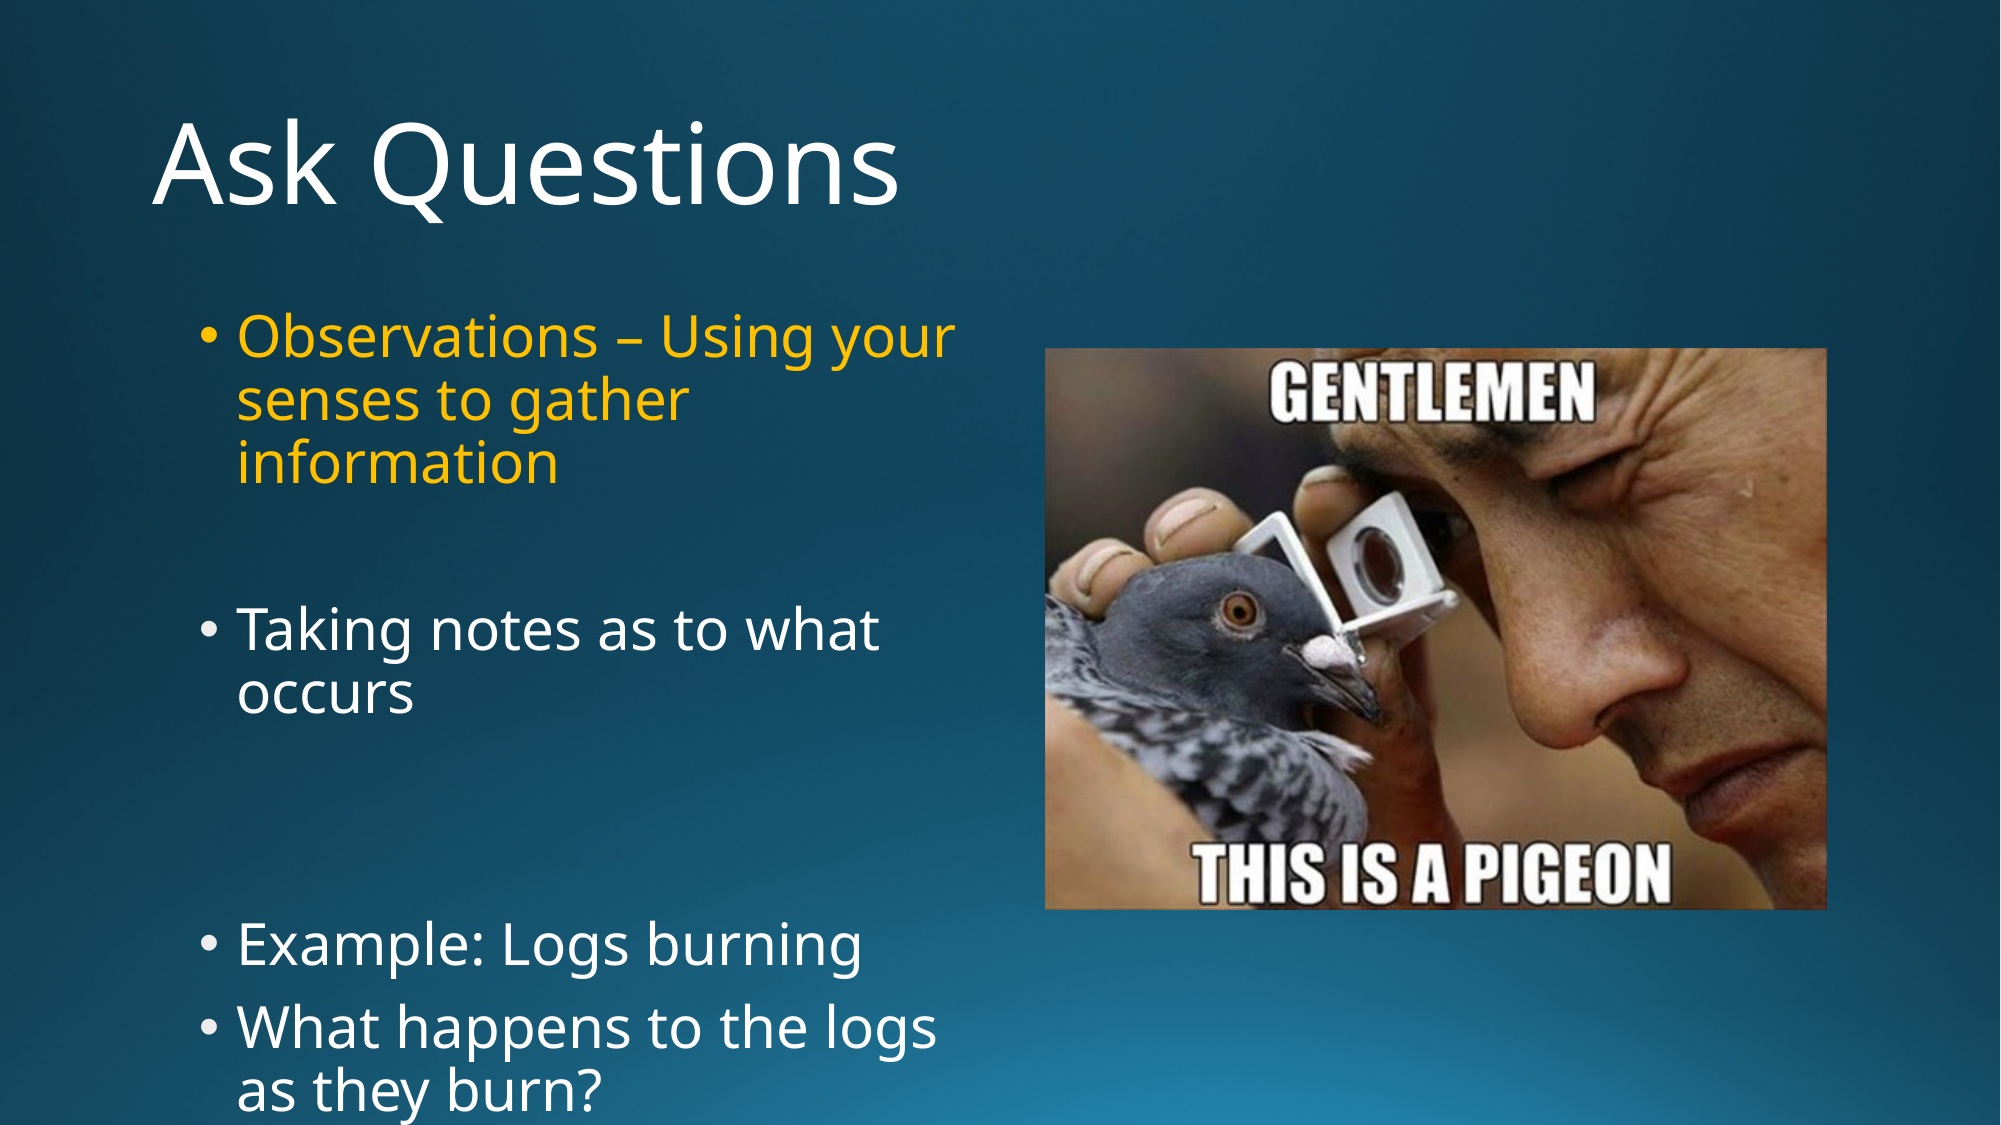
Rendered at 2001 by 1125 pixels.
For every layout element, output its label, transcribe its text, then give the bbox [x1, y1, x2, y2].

list Observations – Using your senses to gather information Taking notes as to what occurs Example: Logs burning What happens to the logs as they burn? [183, 299, 1009, 1014]
title Ask Questions [137, 59, 1863, 278]
picture [0, 0, 2001, 1125]
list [1045, 348, 1827, 910]
